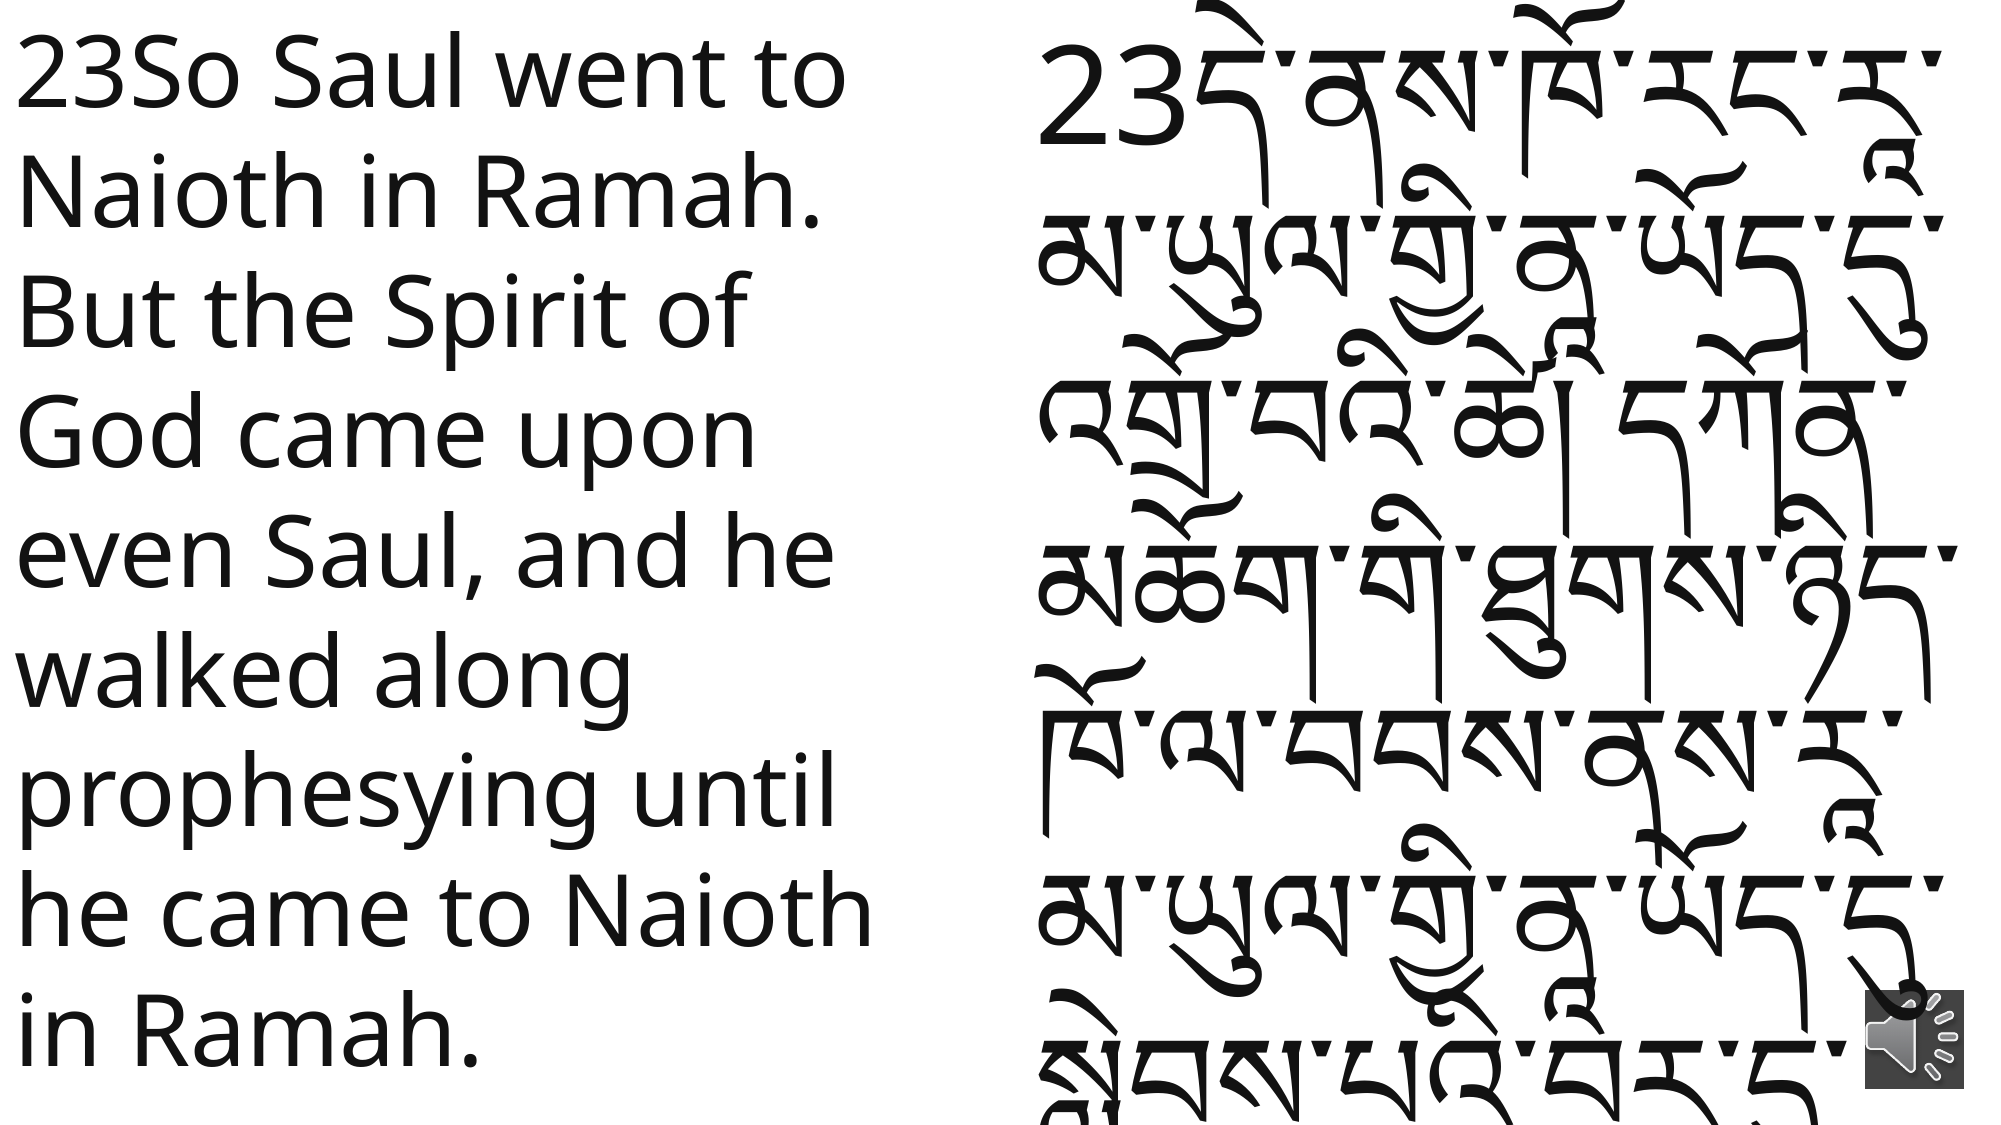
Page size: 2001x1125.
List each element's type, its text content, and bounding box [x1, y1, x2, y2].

text_box 23དེ་ནས་ཁོ་རང་རཱ་མ་ཡུལ་གྱི་ནཱ་ཡོད་དུ་འགྲོ་བའི་ཚེ། དཀོན་མཆོག་གི་ཐུགས་ཉིད་ཁོ་ལ་བབས་ནས་རཱ་མ་ཡུལ་གྱི་ནཱ་ཡོད་དུ་སླེབས་པའི་བར་དུ་ལུང་བསྟན་ཏེ་སོང་བ་དང་། [1019, 0, 2000, 1125]
picture [1864, 989, 1965, 1090]
text_box 23So Saul went to Naioth in Ramah. But the Spirit of God came upon even Saul, and he walked along prophesying until he came to Naioth in Ramah. [0, 0, 981, 1125]
